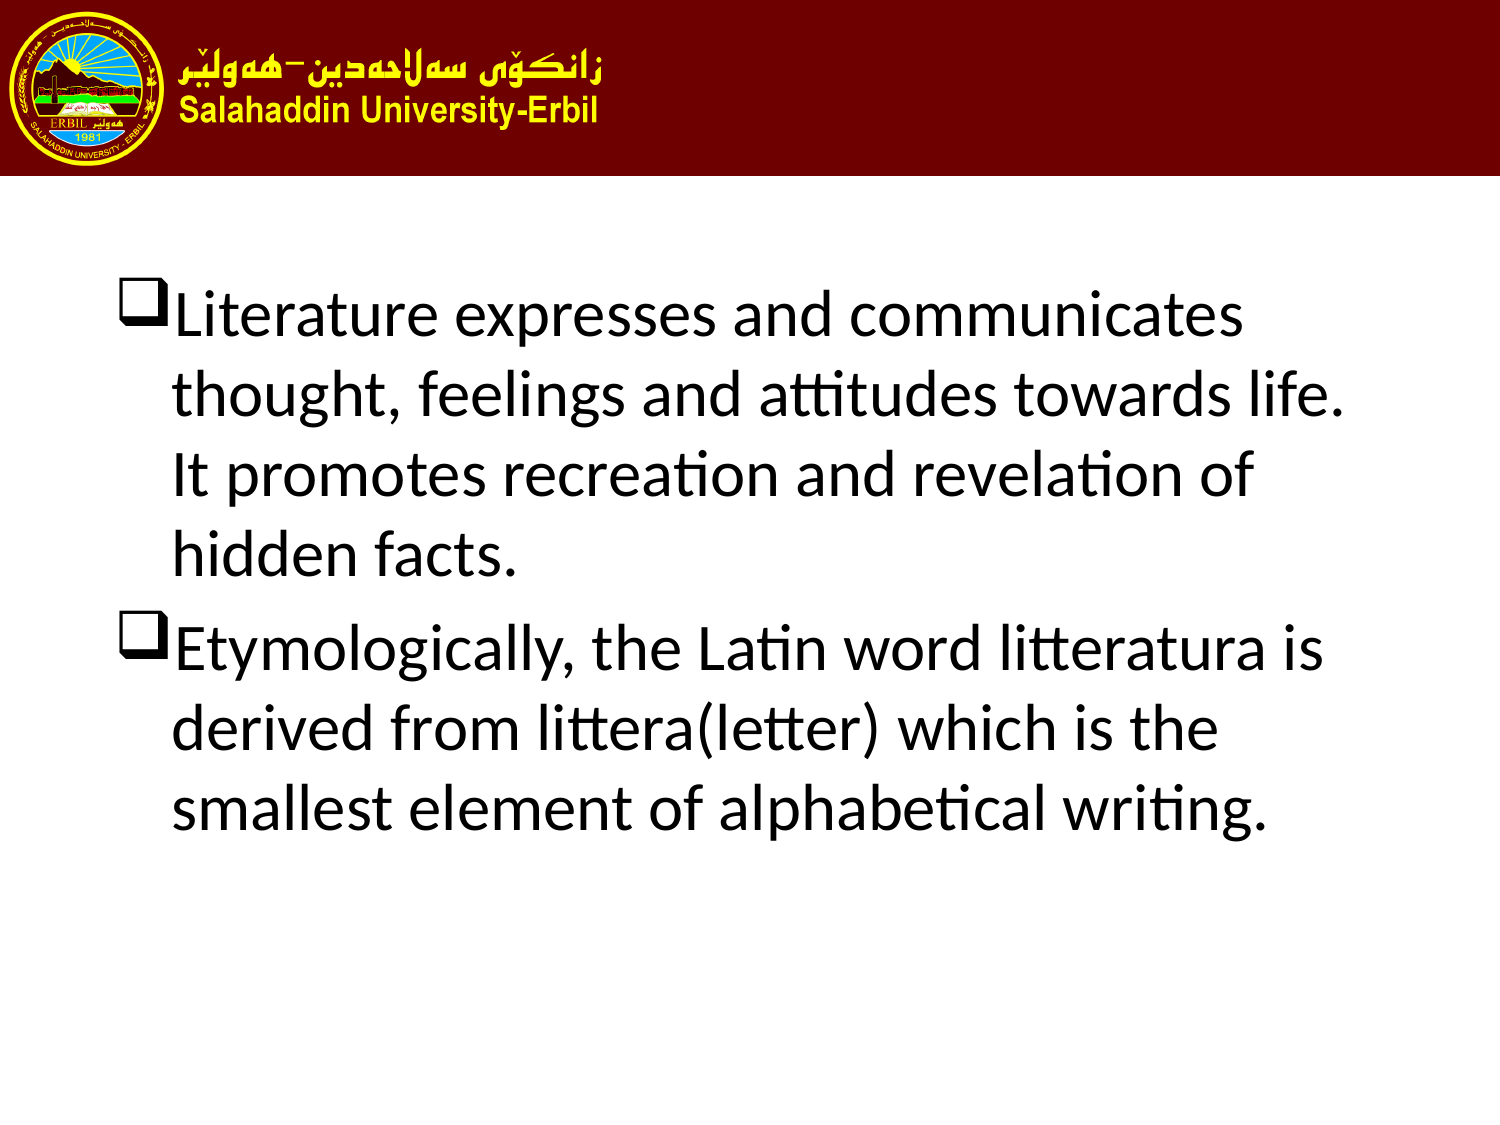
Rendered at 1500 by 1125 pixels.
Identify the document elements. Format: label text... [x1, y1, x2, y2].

list Literature expresses and communicates thought, feelings and attitudes towards life. It promotes recreation and revelation of hidden facts. Etymologically, the Latin word litteratura is derived from littera(letter) which is the smallest element of alphabetical writing. [99, 262, 1400, 938]
picture [0, 0, 1500, 176]
